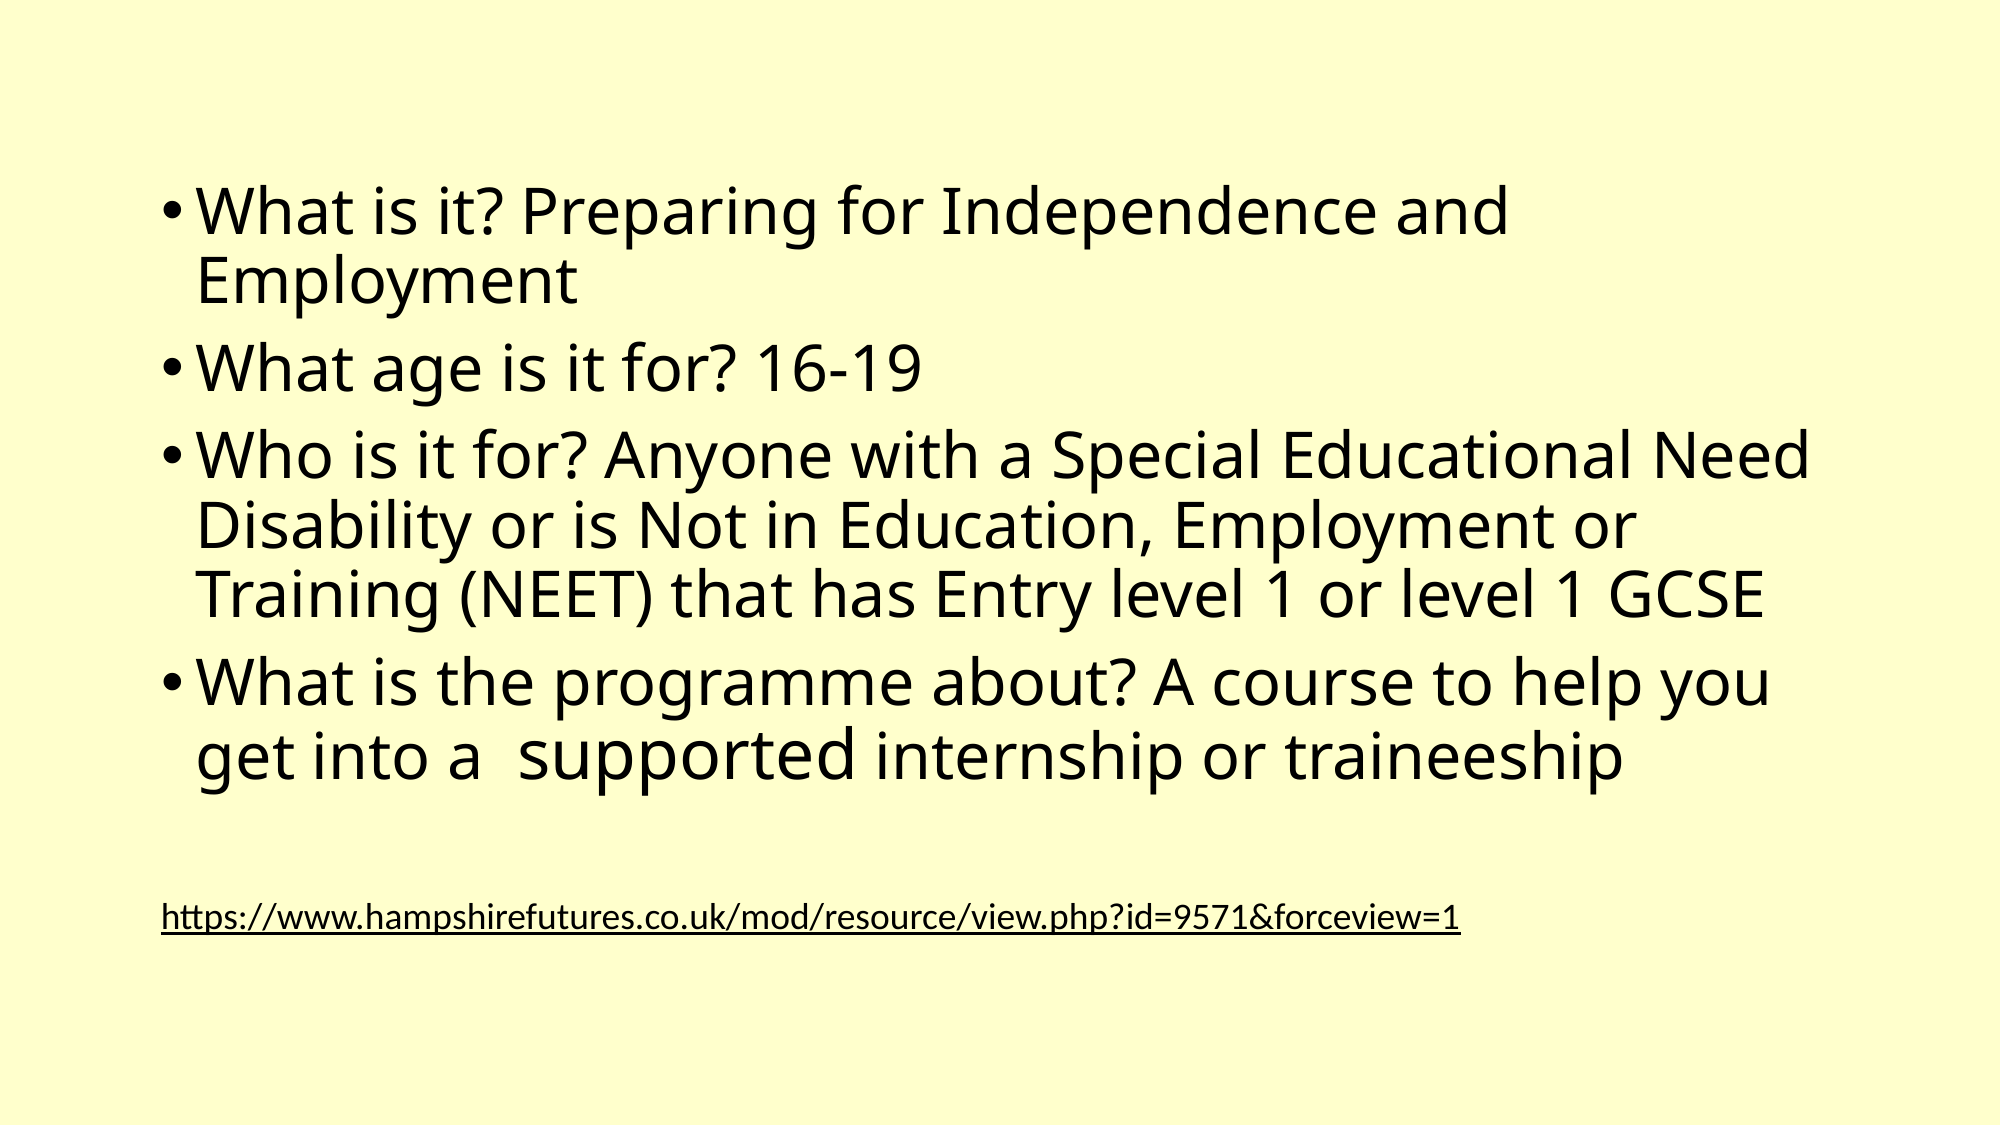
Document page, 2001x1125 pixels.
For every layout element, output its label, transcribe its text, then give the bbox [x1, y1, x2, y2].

text_box https://www.hampshirefutures.co.uk/mod/resource/view.php?id=9571&forceview=1 [146, 884, 1608, 945]
list What is it? Preparing for Independence and Employment What age is it for? 16-19 Who is it for? Anyone with a Special Educational Need Disability or is Not in Education, Employment or Training (NEET) that has Entry level 1 or level 1 GCSE What is the programme about? A course to help you get into a supported internship or traineeship [146, 170, 1871, 885]
